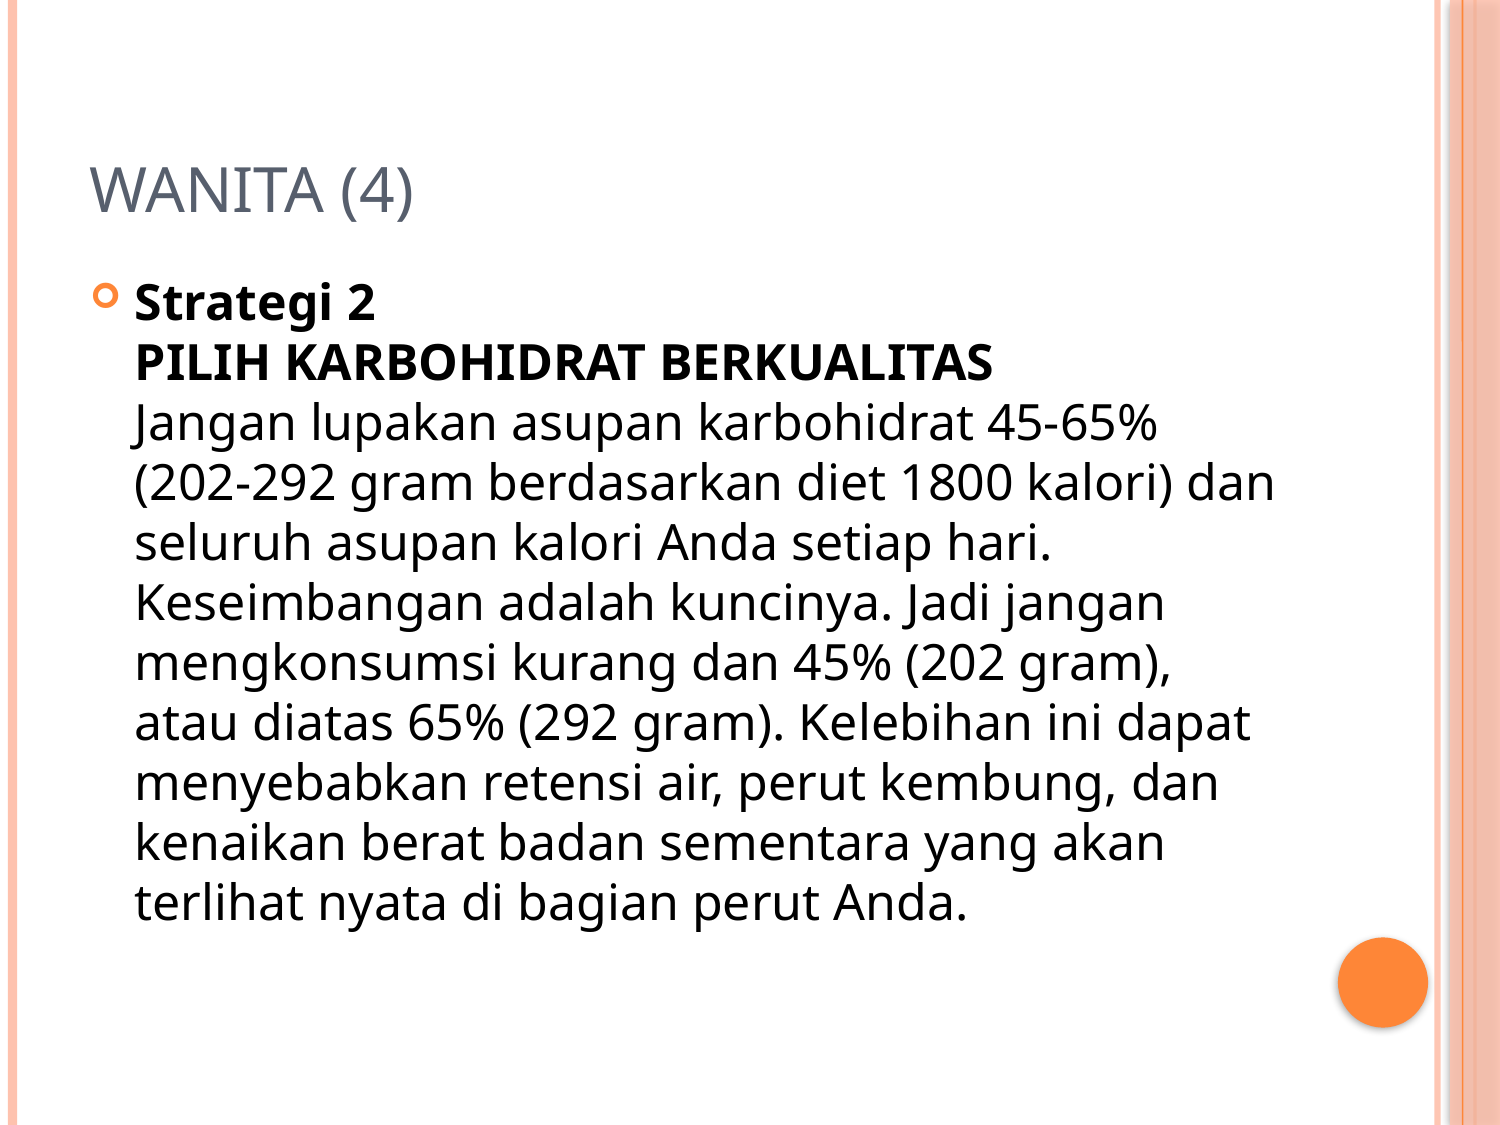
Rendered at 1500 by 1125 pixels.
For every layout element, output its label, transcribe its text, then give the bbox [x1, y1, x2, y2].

list Strategi 2 PILIH KARBOHIDRAT BERKUALITAS Jangan lupakan asupan karbohidrat 45-65% (202-292 gram berdasarkan diet 1800 kalori) dan seluruh asupan kalori Anda setiap hari. Keseimbangan adalah kuncinya. Jadi jangan mengkonsumsi kurang dan 45% (202 gram), atau diatas 65% (292 gram). Kelebihan ini dapat menyebabkan retensi air, perut kembung, dan kenaikan berat badan sementara yang akan terlihat nyata di bagian perut Anda. [74, 262, 1301, 1063]
title Wanita (4) [75, 45, 1300, 233]
